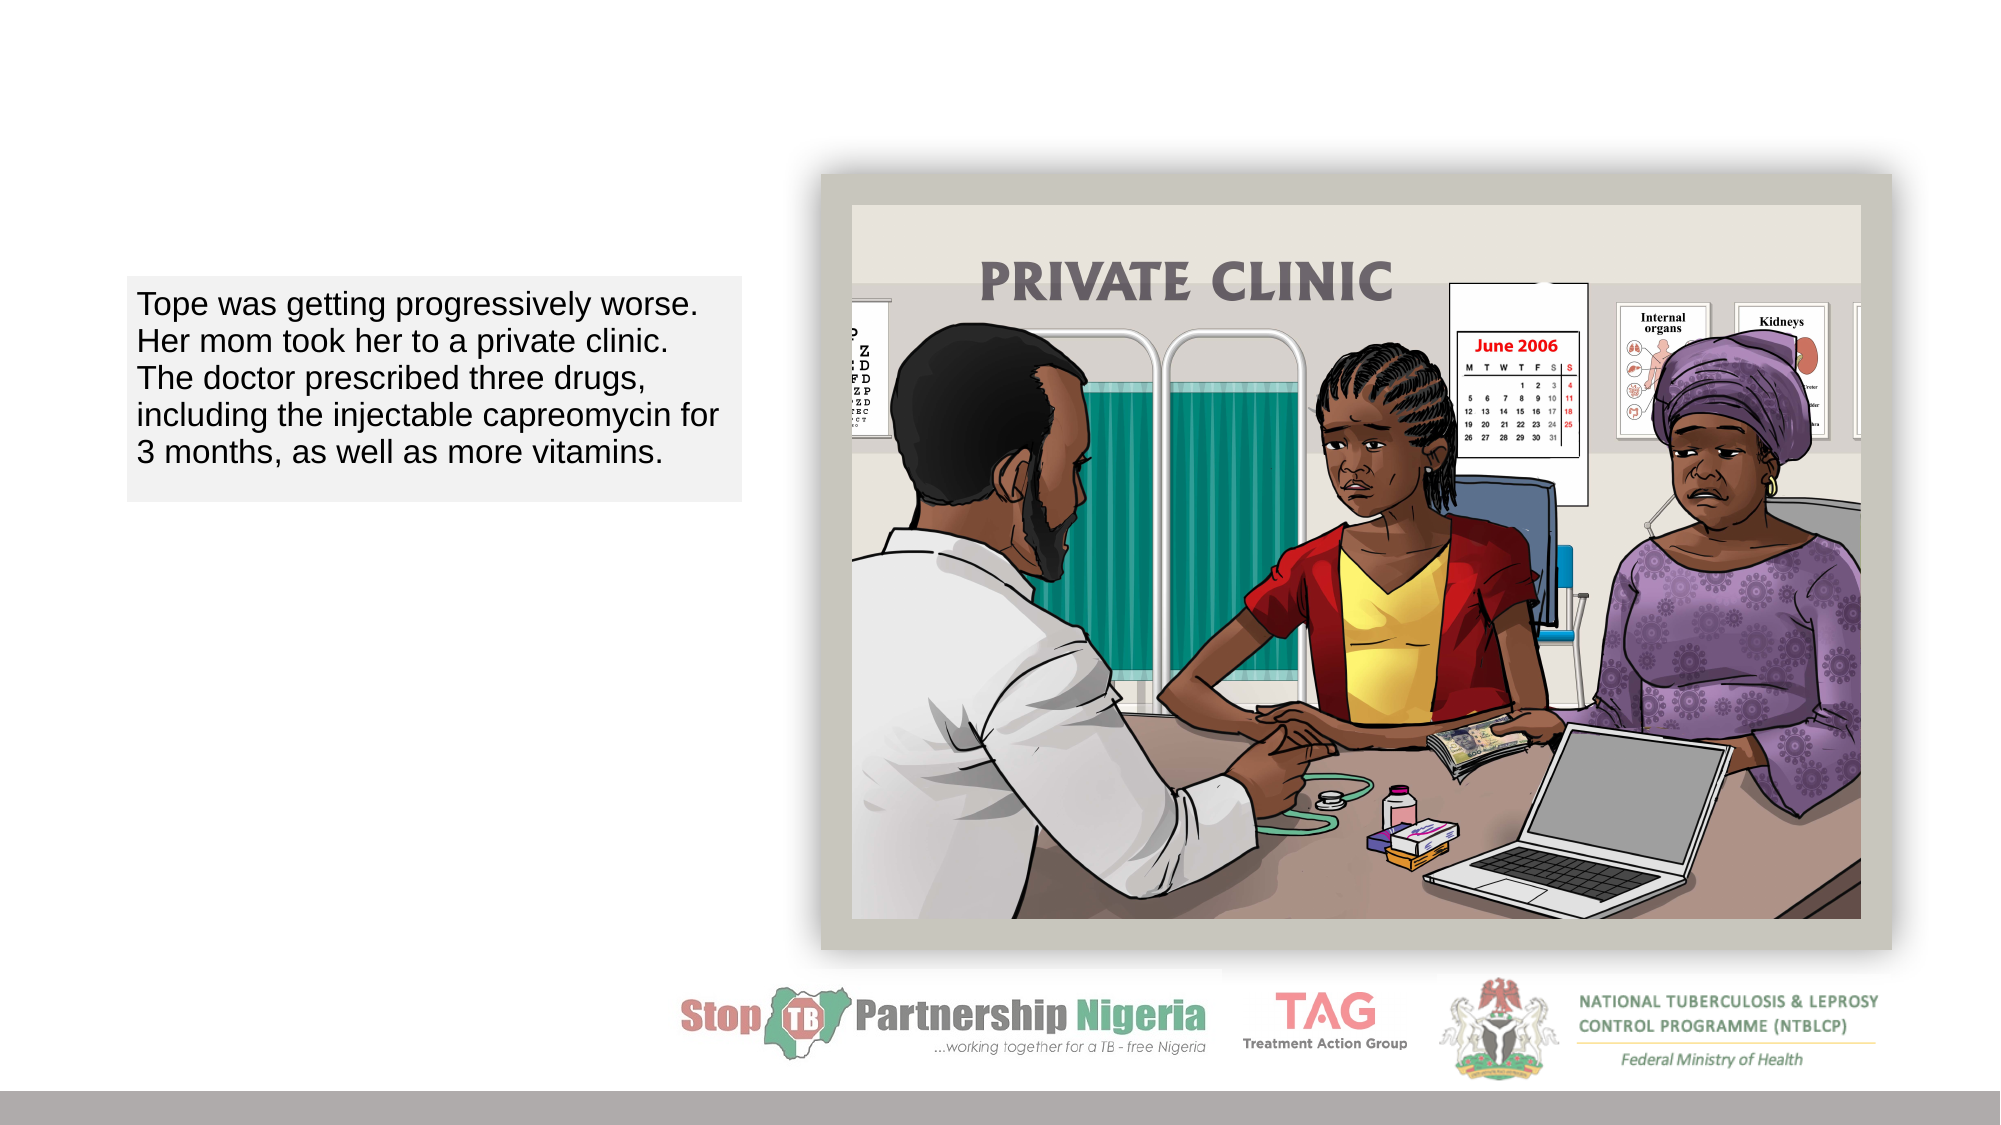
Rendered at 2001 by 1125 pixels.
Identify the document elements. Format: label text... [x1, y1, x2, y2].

text_box [0, 1090, 2000, 1125]
picture [1243, 992, 1407, 1050]
table_header Tope was getting progressively worse. Her mom took her to a private clinic. The doctor prescribed three drugs, including the injectable capreomycin for 3 months, as well as more vitamins. [127, 276, 742, 502]
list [851, 204, 1862, 919]
picture [1437, 974, 1891, 1084]
picture [668, 969, 1222, 1070]
